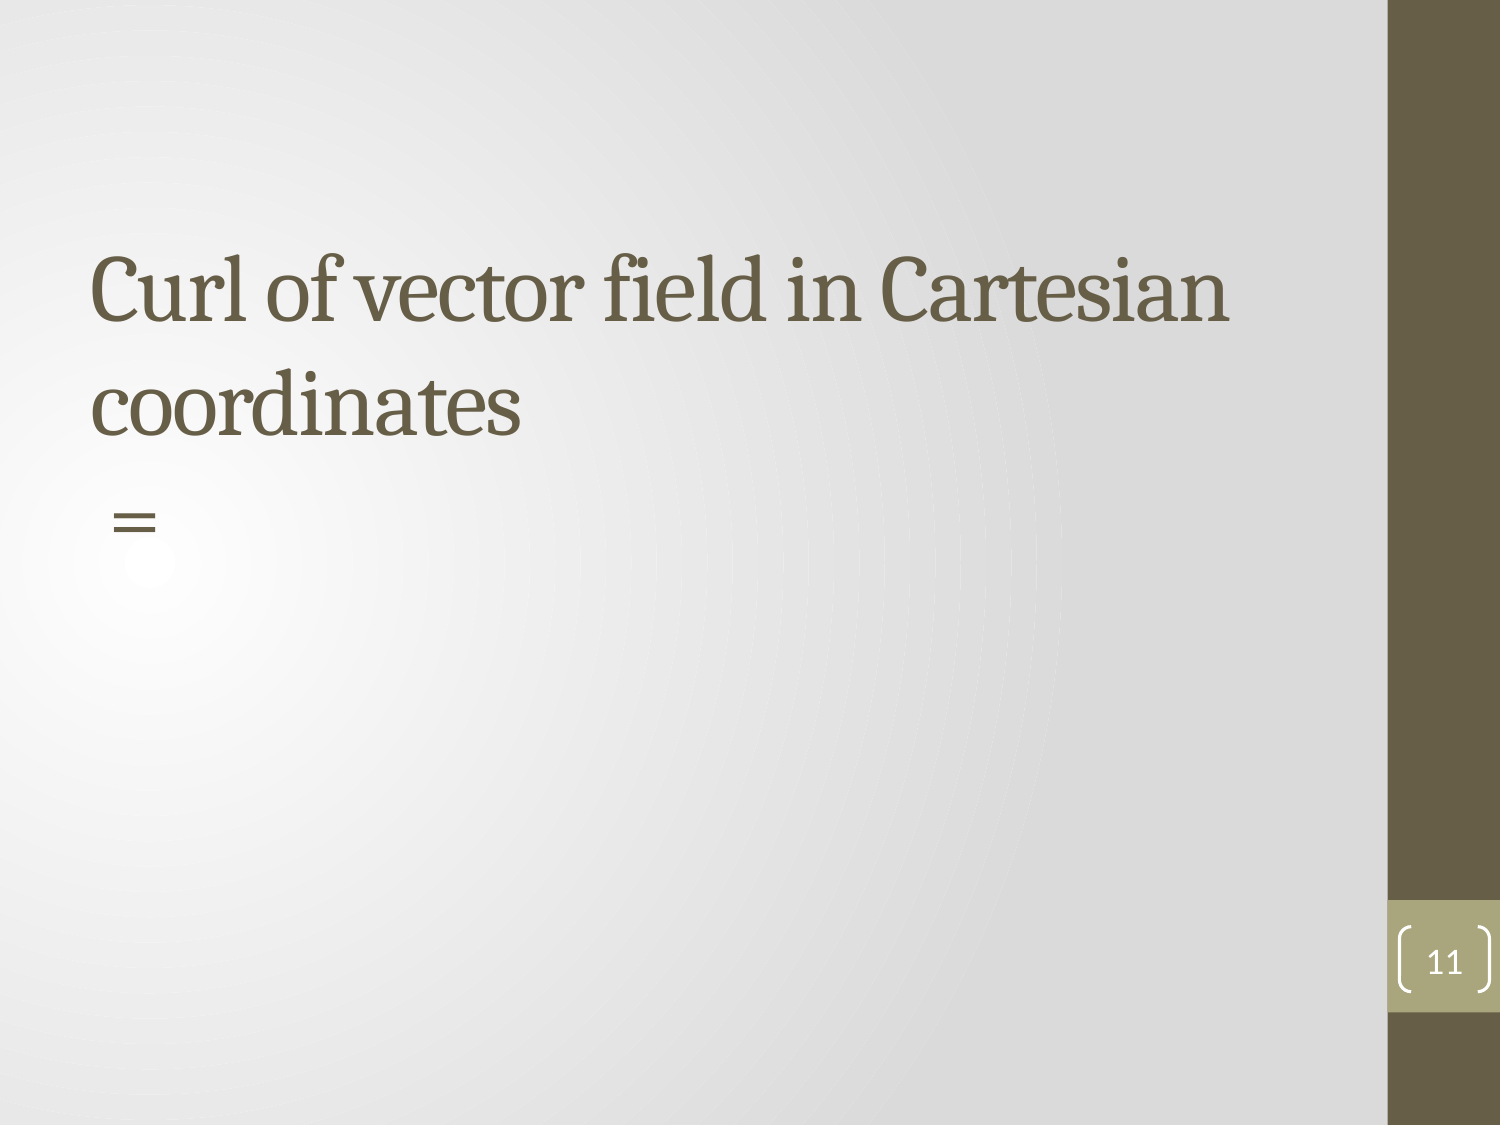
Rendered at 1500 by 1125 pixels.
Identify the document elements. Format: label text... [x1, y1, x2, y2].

slide_number 11 [1397, 925, 1492, 994]
